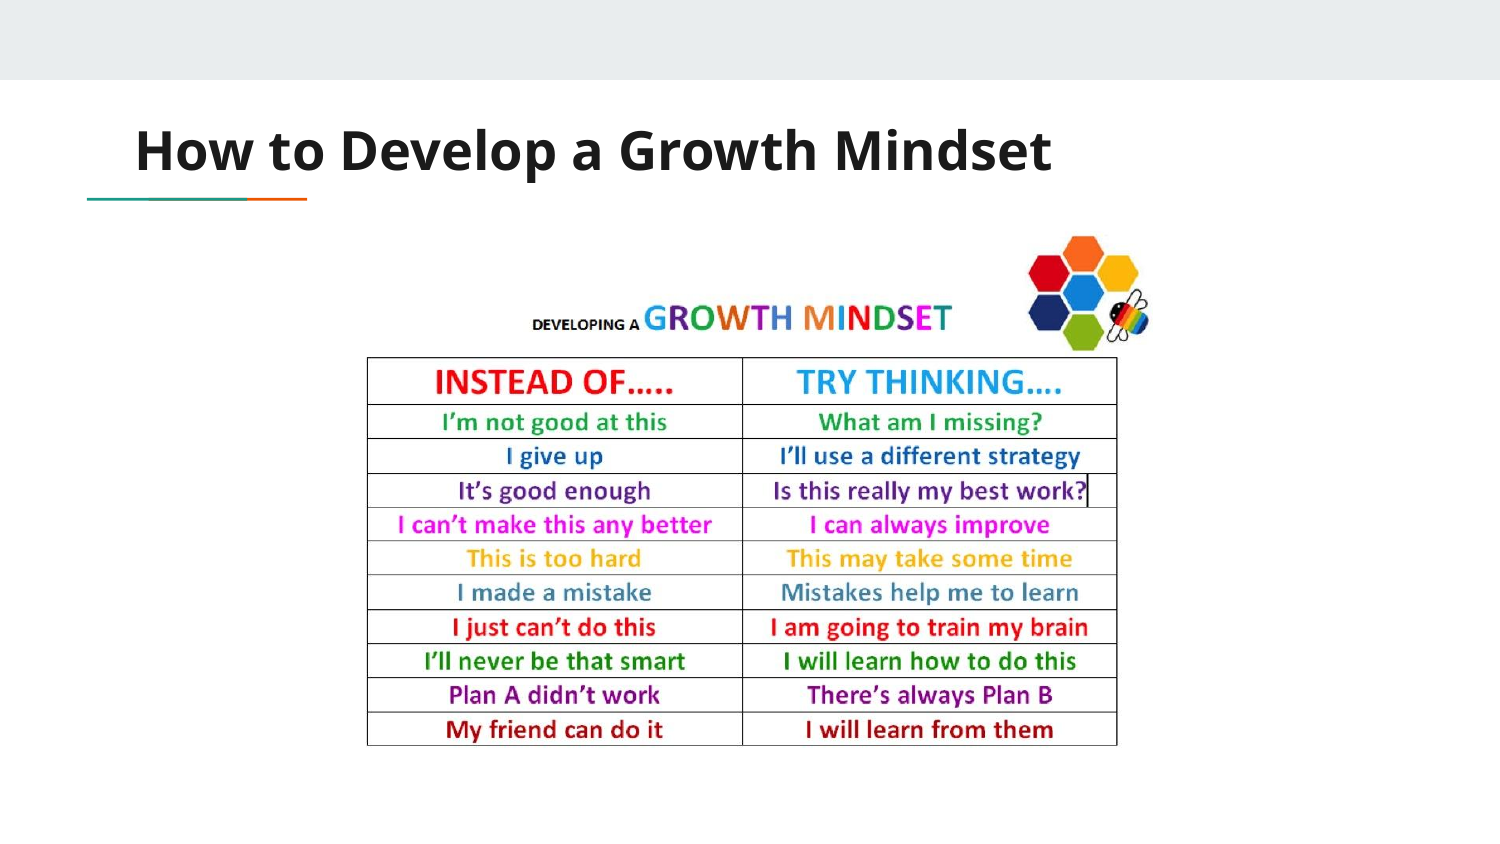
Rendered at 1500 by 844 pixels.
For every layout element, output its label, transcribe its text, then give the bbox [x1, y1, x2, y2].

title How to Develop a Growth Mindset [119, 101, 1381, 190]
picture [346, 218, 1154, 824]
